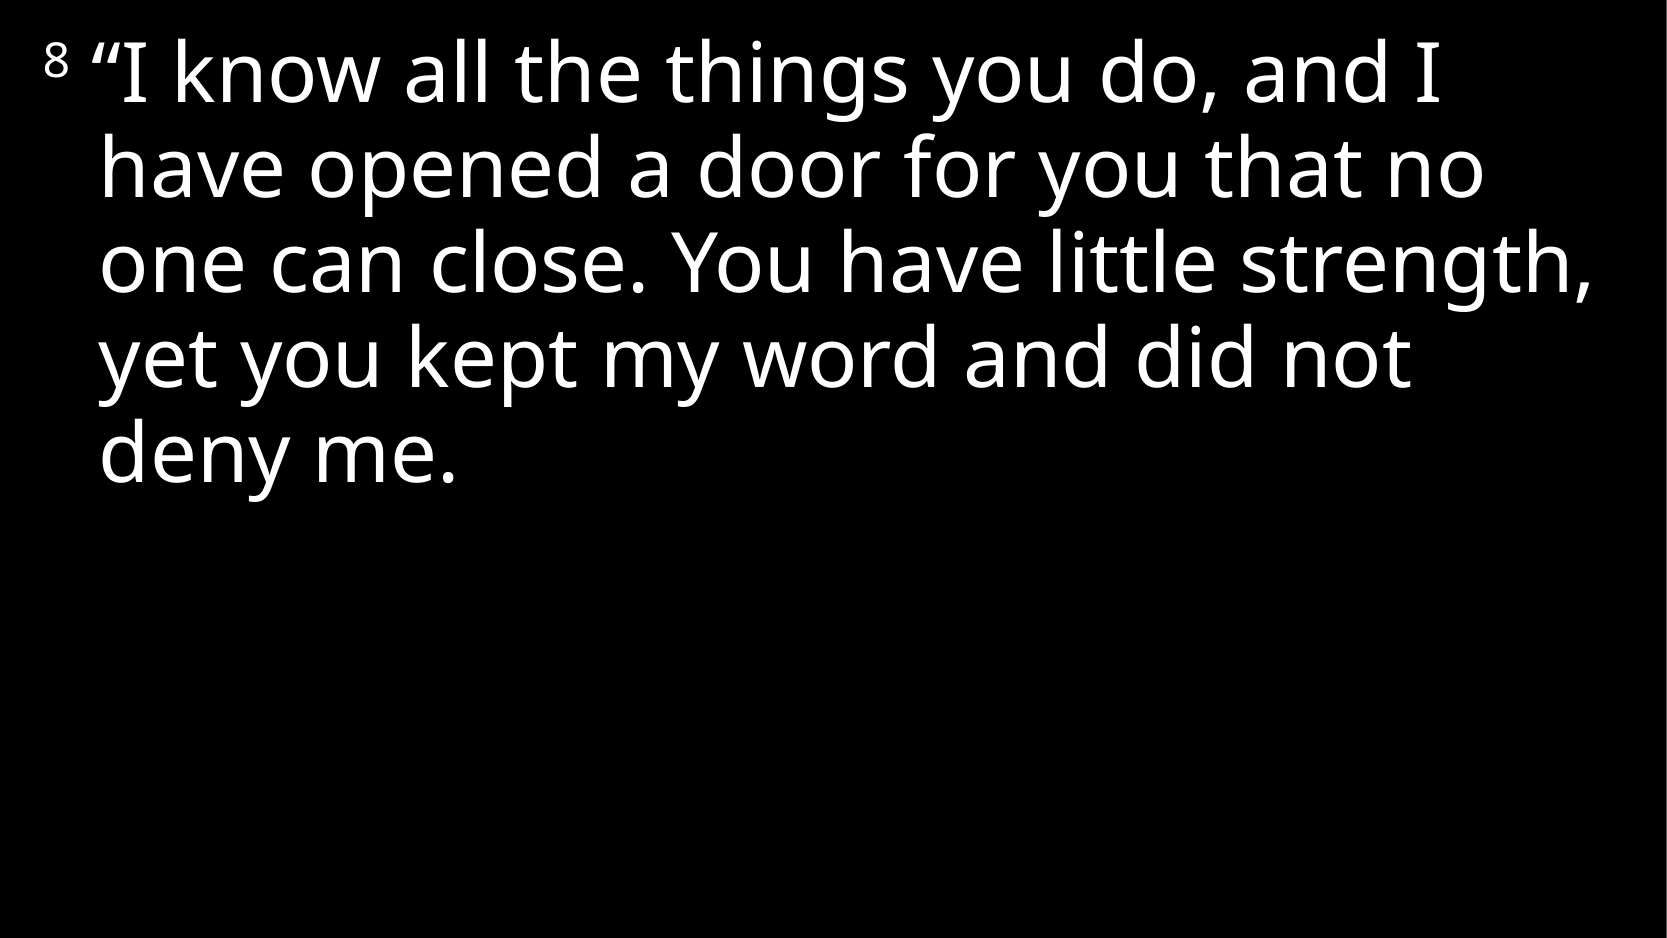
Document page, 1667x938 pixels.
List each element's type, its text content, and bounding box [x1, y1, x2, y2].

list 8 “I know all the things you do, and I have opened a door for you that no one can close. You have little strength, yet you kept my word and did not deny me. [27, 18, 1640, 813]
